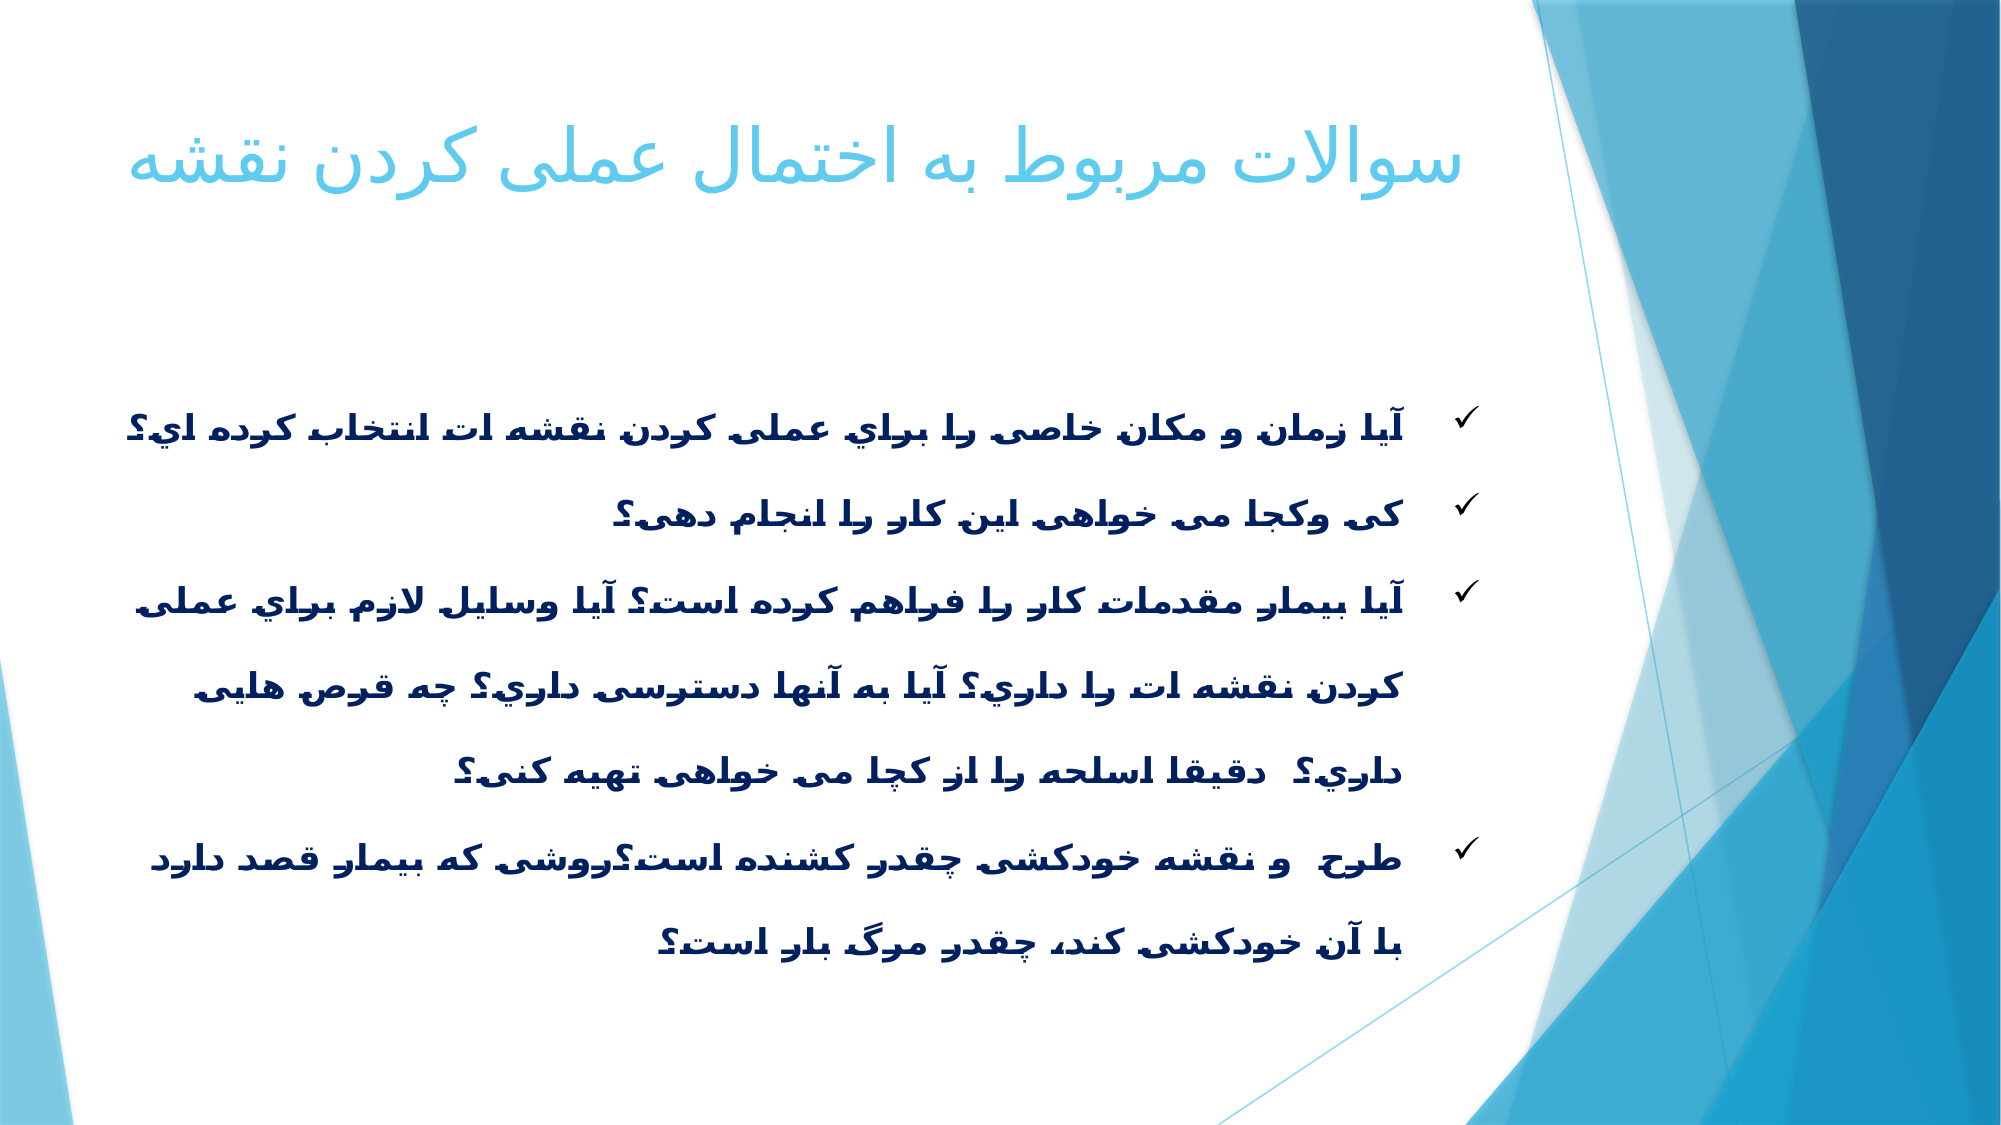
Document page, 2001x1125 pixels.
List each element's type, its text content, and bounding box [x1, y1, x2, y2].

title سوالات مربوط به اختمال عملی کردن نقشه [111, 99, 1522, 317]
list آیا زمان و مکان خاصی را براي عملی کردن نقشه ات انتخاب کرده اي؟ کی وکجا می خواهی این کار را انجام دهی؟ آیا بیمار مقدمات کار را فراهم کرده است؟ آیا وسایل لازم براي عملی کردن نقشه ات را داري؟ آیا به آنها دسترسی داري؟ چه قرص هایی داري؟ دقیقا اسلحه را از کچا می خواهی تهیه کنی؟ طرح و نقشه خودکشی چقدر کشنده است؟روشی که بیمار قصد دارد با آن خودکشی کند، چقدر مرگ بار است؟ [111, 354, 1522, 992]
